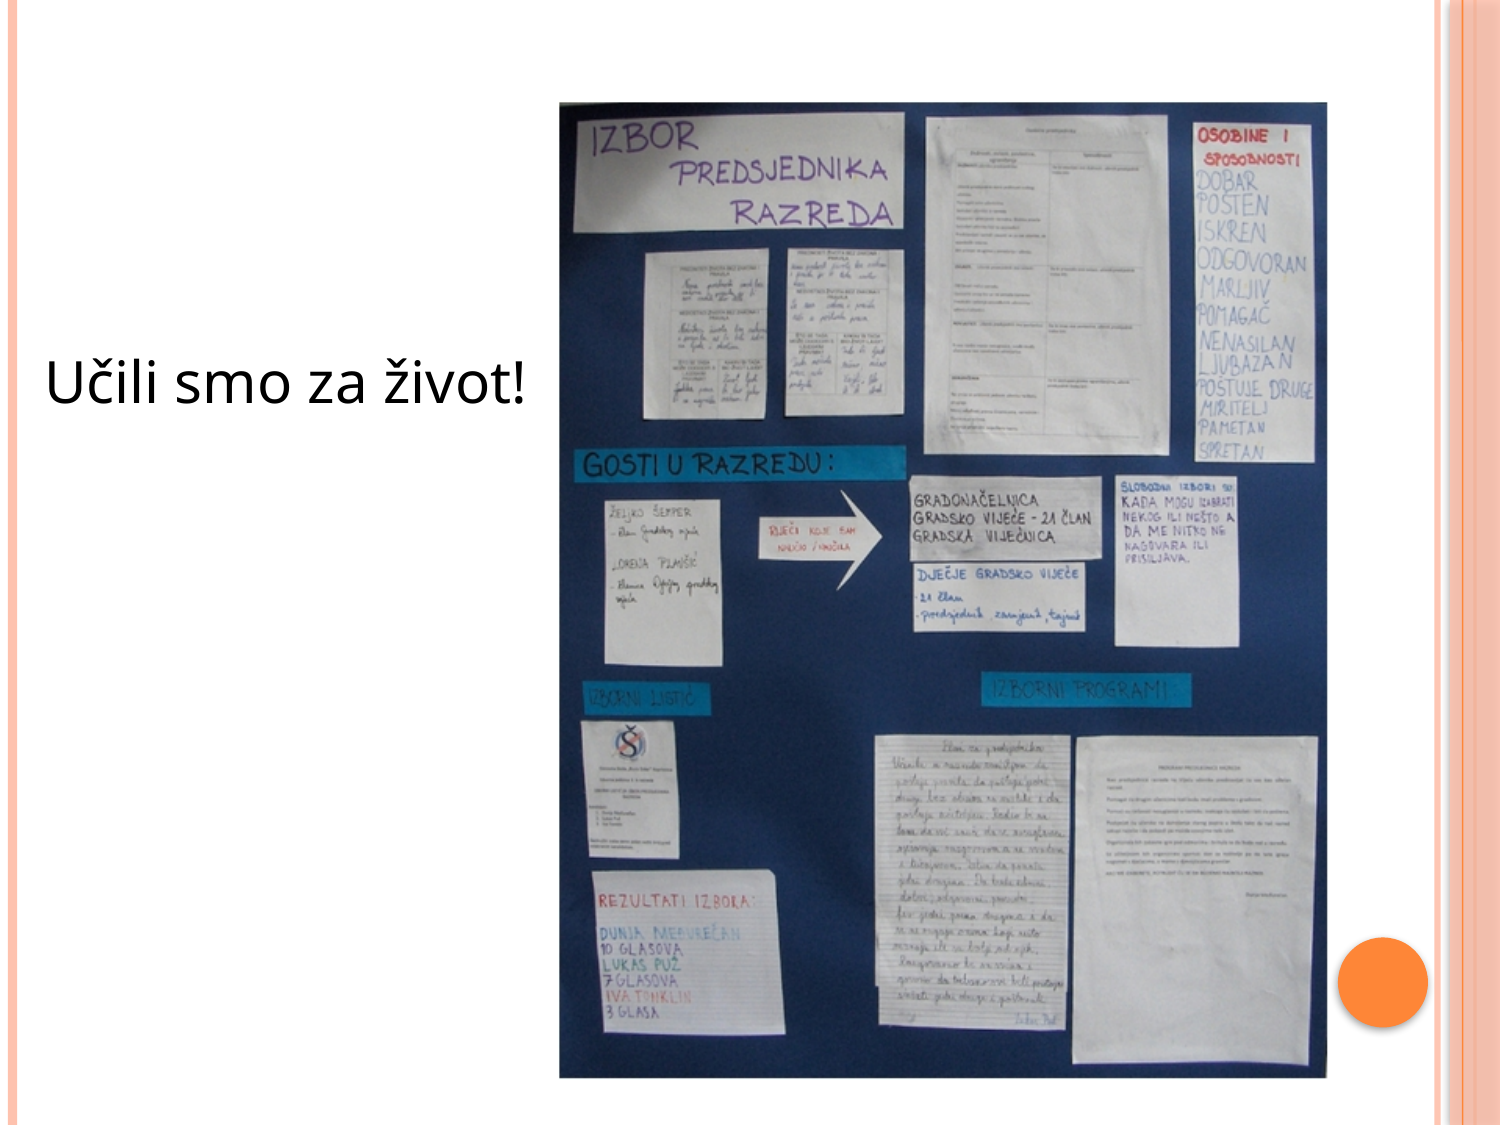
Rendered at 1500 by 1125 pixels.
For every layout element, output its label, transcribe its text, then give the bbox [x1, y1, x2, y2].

text_box Učili smo za život! [29, 338, 552, 423]
picture [557, 101, 1330, 1081]
